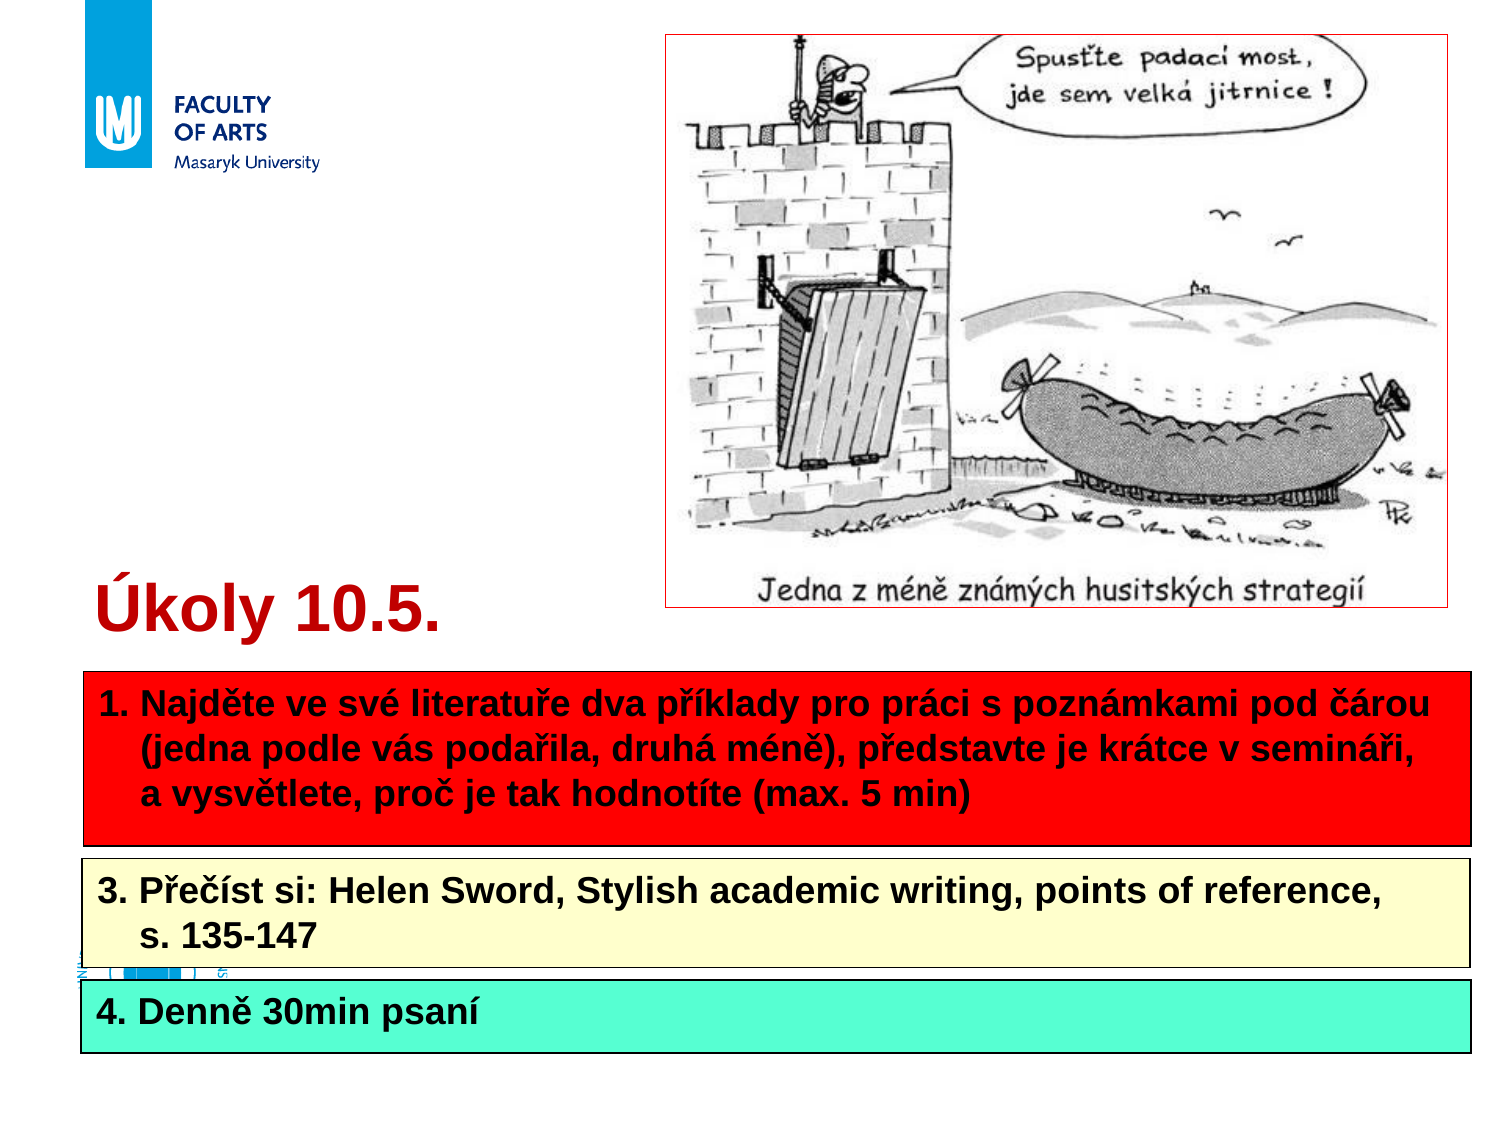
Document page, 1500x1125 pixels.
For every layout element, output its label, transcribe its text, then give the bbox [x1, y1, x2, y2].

picture [97, 96, 140, 150]
picture [0, 0, 1500, 1125]
title Úkoly 10.5. [94, 558, 1328, 651]
text_box 4. Denně 30min psaní [81, 979, 1472, 1053]
text_box 1. Najděte ve své literatuře dva příklady pro práci s poznámkami pod čárou (jedna podle vás podařila, druhá méně), představte je krátce v semináři, a vysvětlete, proč je tak hodnotíte (max. 5 min) [83, 671, 1472, 846]
text_box 3. Přečíst si: Helen Sword, Stylish academic writing, points of reference, s. 135-147 [82, 858, 1470, 968]
